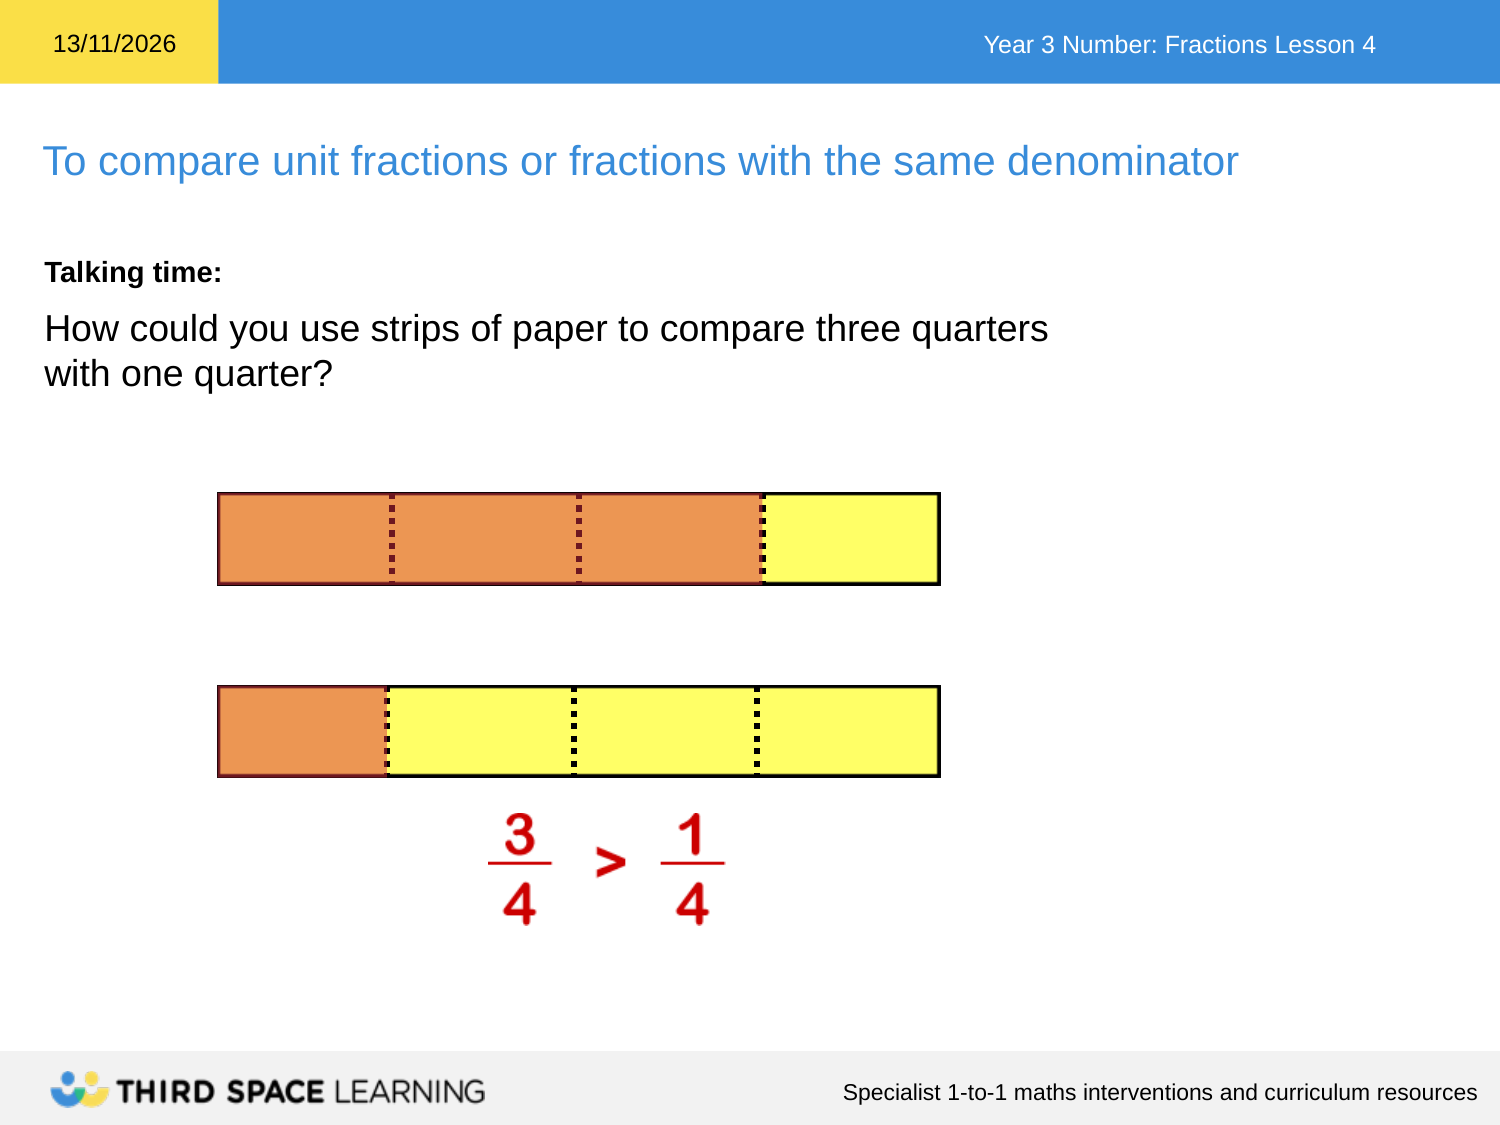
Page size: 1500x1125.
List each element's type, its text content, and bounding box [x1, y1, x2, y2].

picture [488, 813, 726, 926]
picture [217, 685, 386, 778]
picture [580, 492, 762, 586]
picture [50, 1071, 485, 1108]
text_box Talking time: [29, 246, 238, 296]
text_box How could you use strips of paper to compare three quarters with one quarter? [29, 296, 1500, 537]
picture [758, 685, 941, 778]
picture [763, 492, 941, 586]
picture [393, 492, 579, 586]
picture [387, 685, 573, 778]
picture [574, 685, 756, 778]
picture [217, 492, 392, 586]
